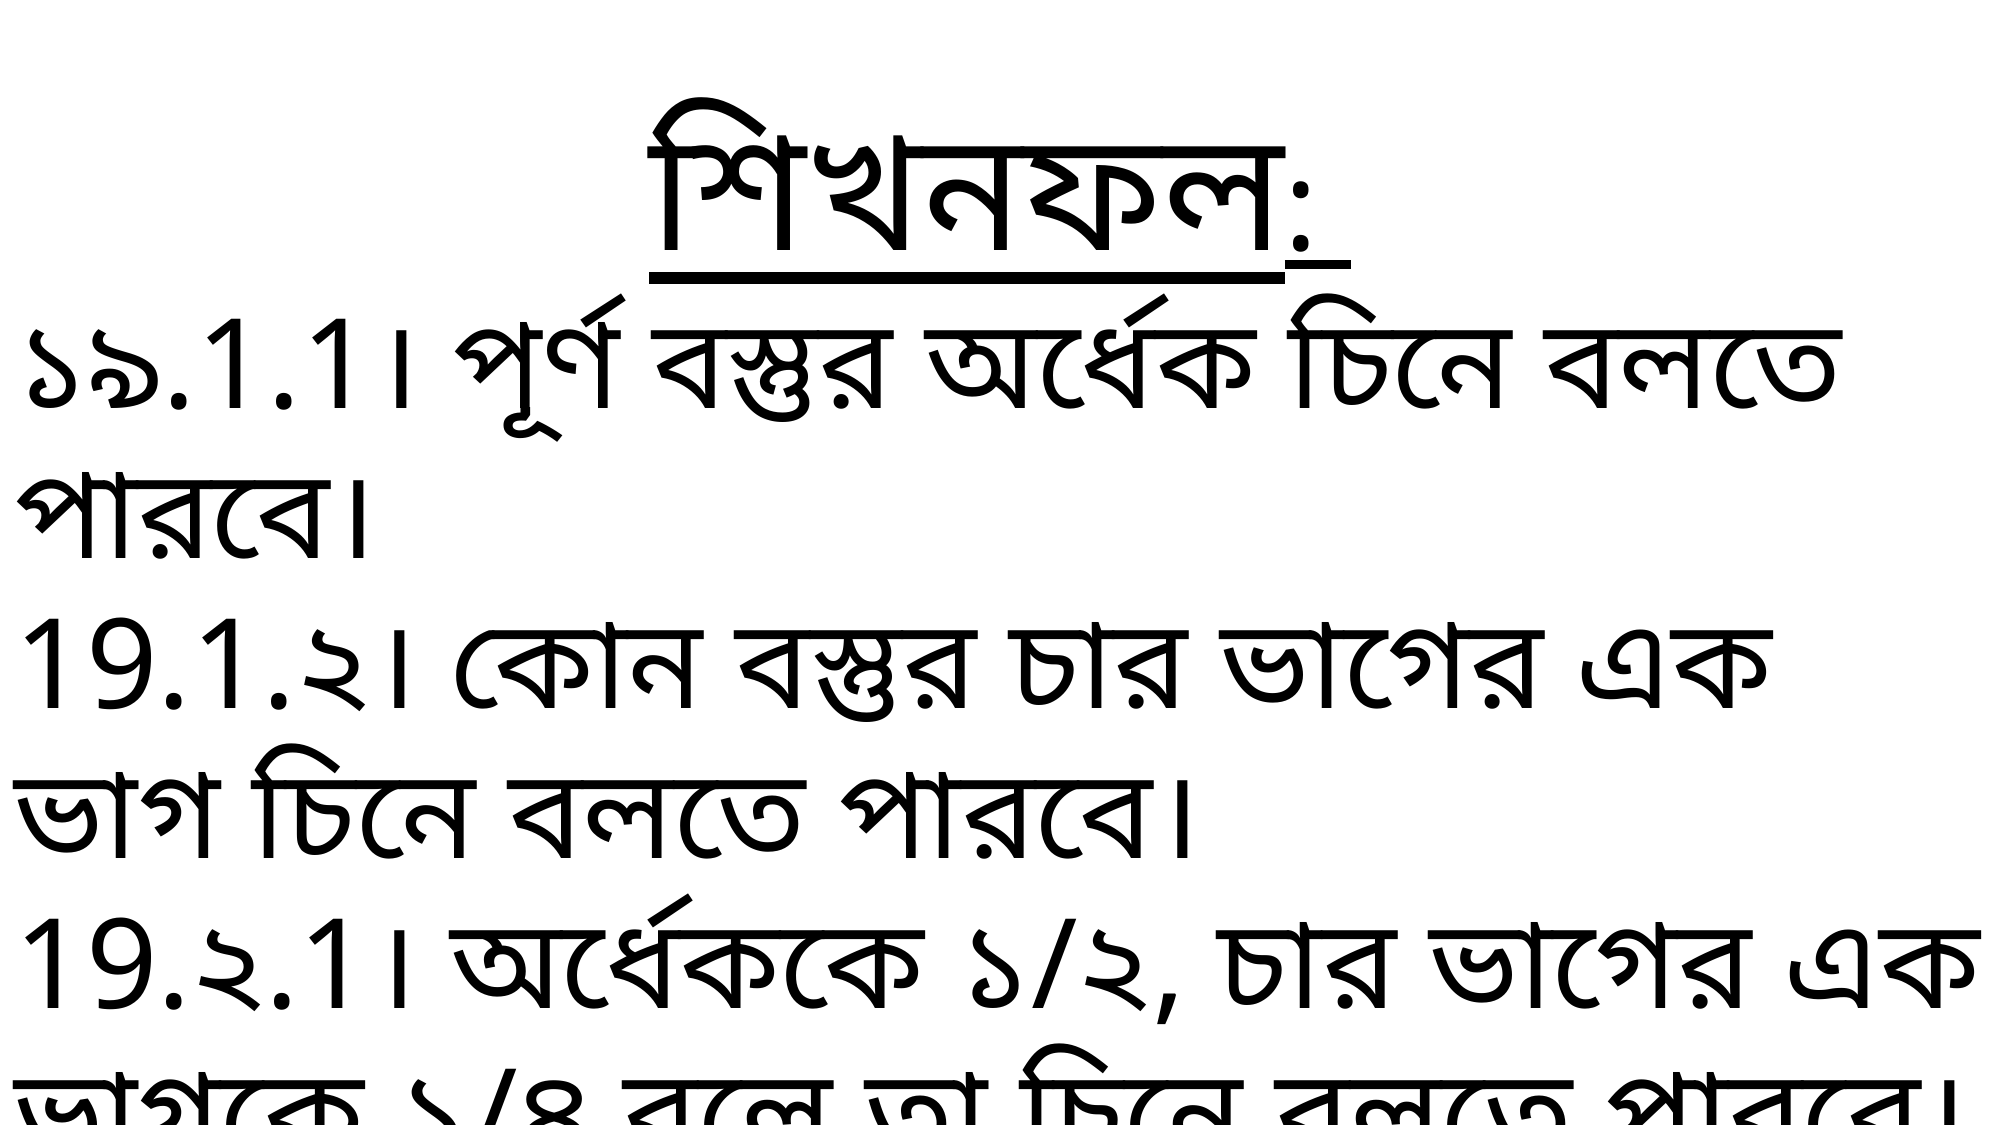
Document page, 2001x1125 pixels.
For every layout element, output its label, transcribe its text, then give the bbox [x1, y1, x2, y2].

text_box শিখনফল: ১৯.1.1। পূর্ণ বস্তুর অর্ধেক চিনে বলতে পারবে। 19.1.২। কোন বস্তুর চার ভাগের এক ভাগ চিনে বলতে পারবে। 19.২.1। অর্ধেককে ১/২, চার ভাগের এক ভাগকে ১/৪ বলে তা চিনে বলতে পারবে। [0, 76, 2000, 1125]
